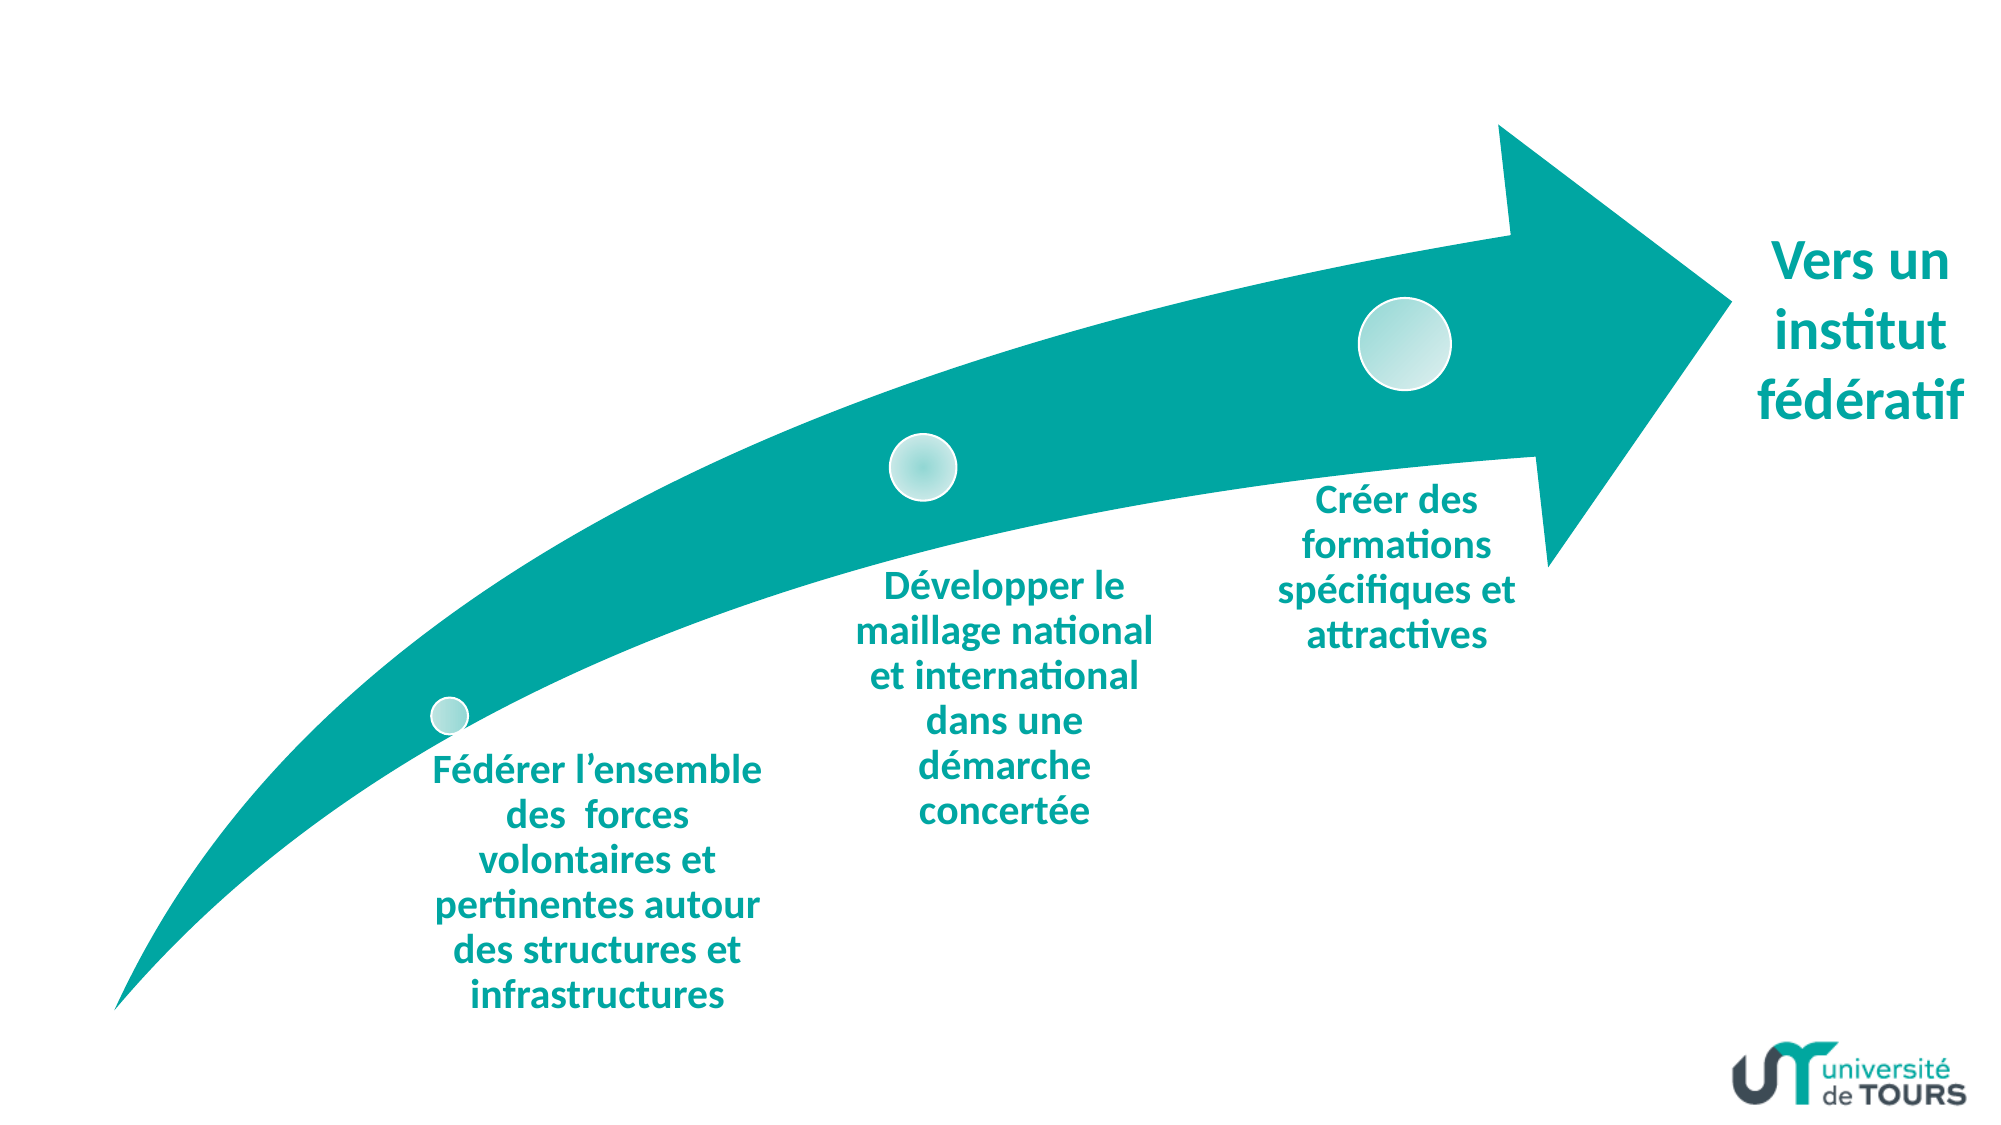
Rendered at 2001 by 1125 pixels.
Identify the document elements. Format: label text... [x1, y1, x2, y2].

picture [1714, 1028, 1983, 1125]
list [60, 124, 1891, 1011]
text_box Vers un institut fédératif [1891, 213, 1983, 439]
